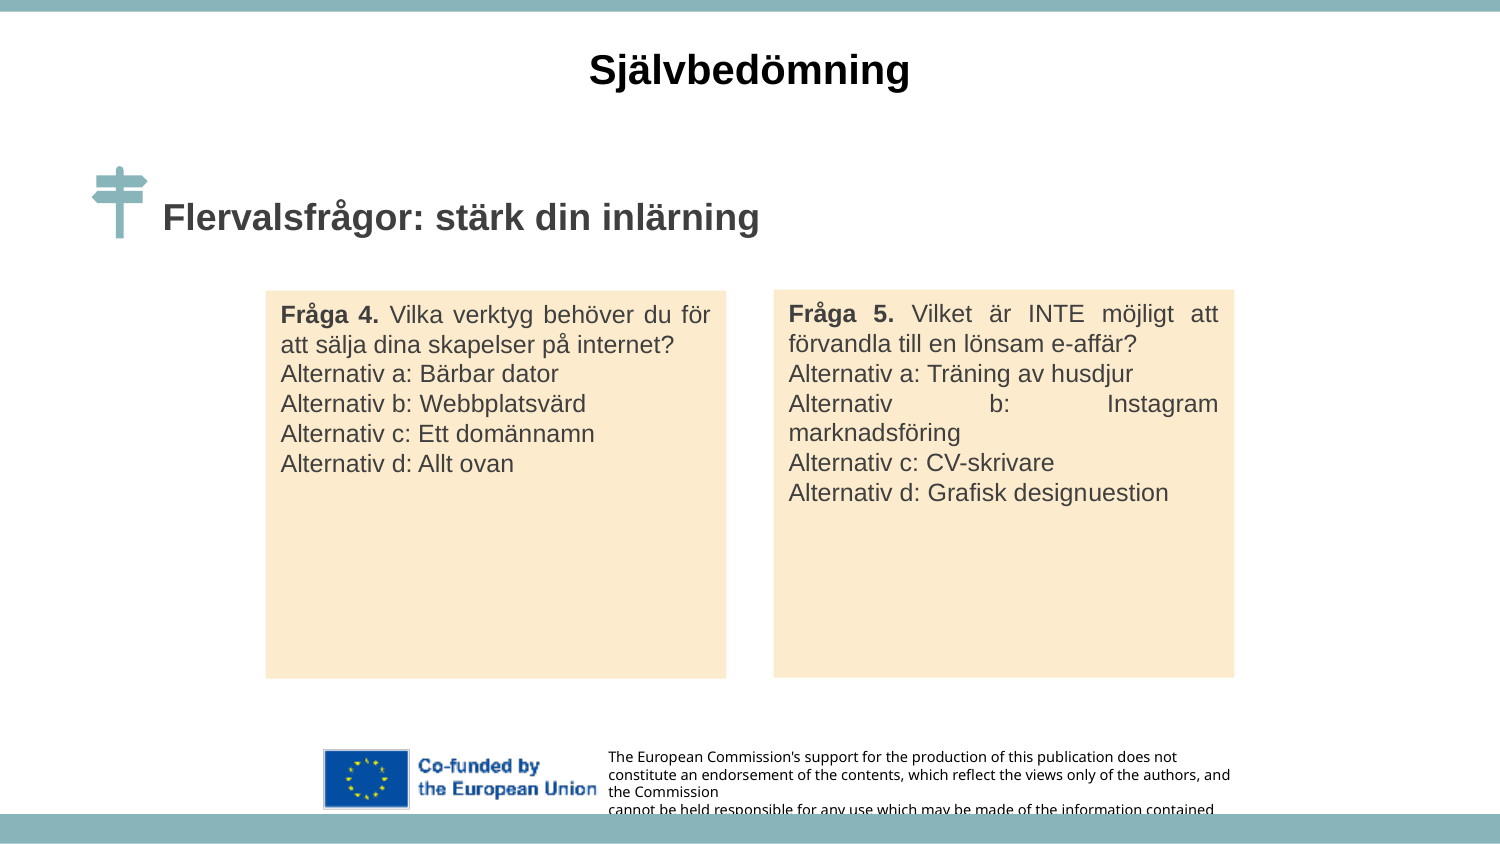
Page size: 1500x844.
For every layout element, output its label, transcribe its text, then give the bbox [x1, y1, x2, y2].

picture [322, 748, 618, 811]
text_box Fråga 4. Vilka verktyg behöver du för att sälja dina skapelser på internet? Alternativ a: Bärbar dator Alternativ b: Webbplatsvärd Alternativ c: Ett domännamn Alternativ d: Allt ovan [265, 290, 727, 679]
text_box Fråga 5. Vilket är INTE möjligt att förvandla till en lönsam e-affär? Alternativ a: Träning av husdjur Alternativ b: Instagram marknadsföring Alternativ c: CV-skrivare Alternativ d: Grafisk designuestion [773, 289, 1235, 678]
list Flervalsfrågor: stärk din inlärning [147, 192, 1152, 239]
list Självbedömning [0, 20, 1500, 115]
text_box [91, 166, 148, 239]
